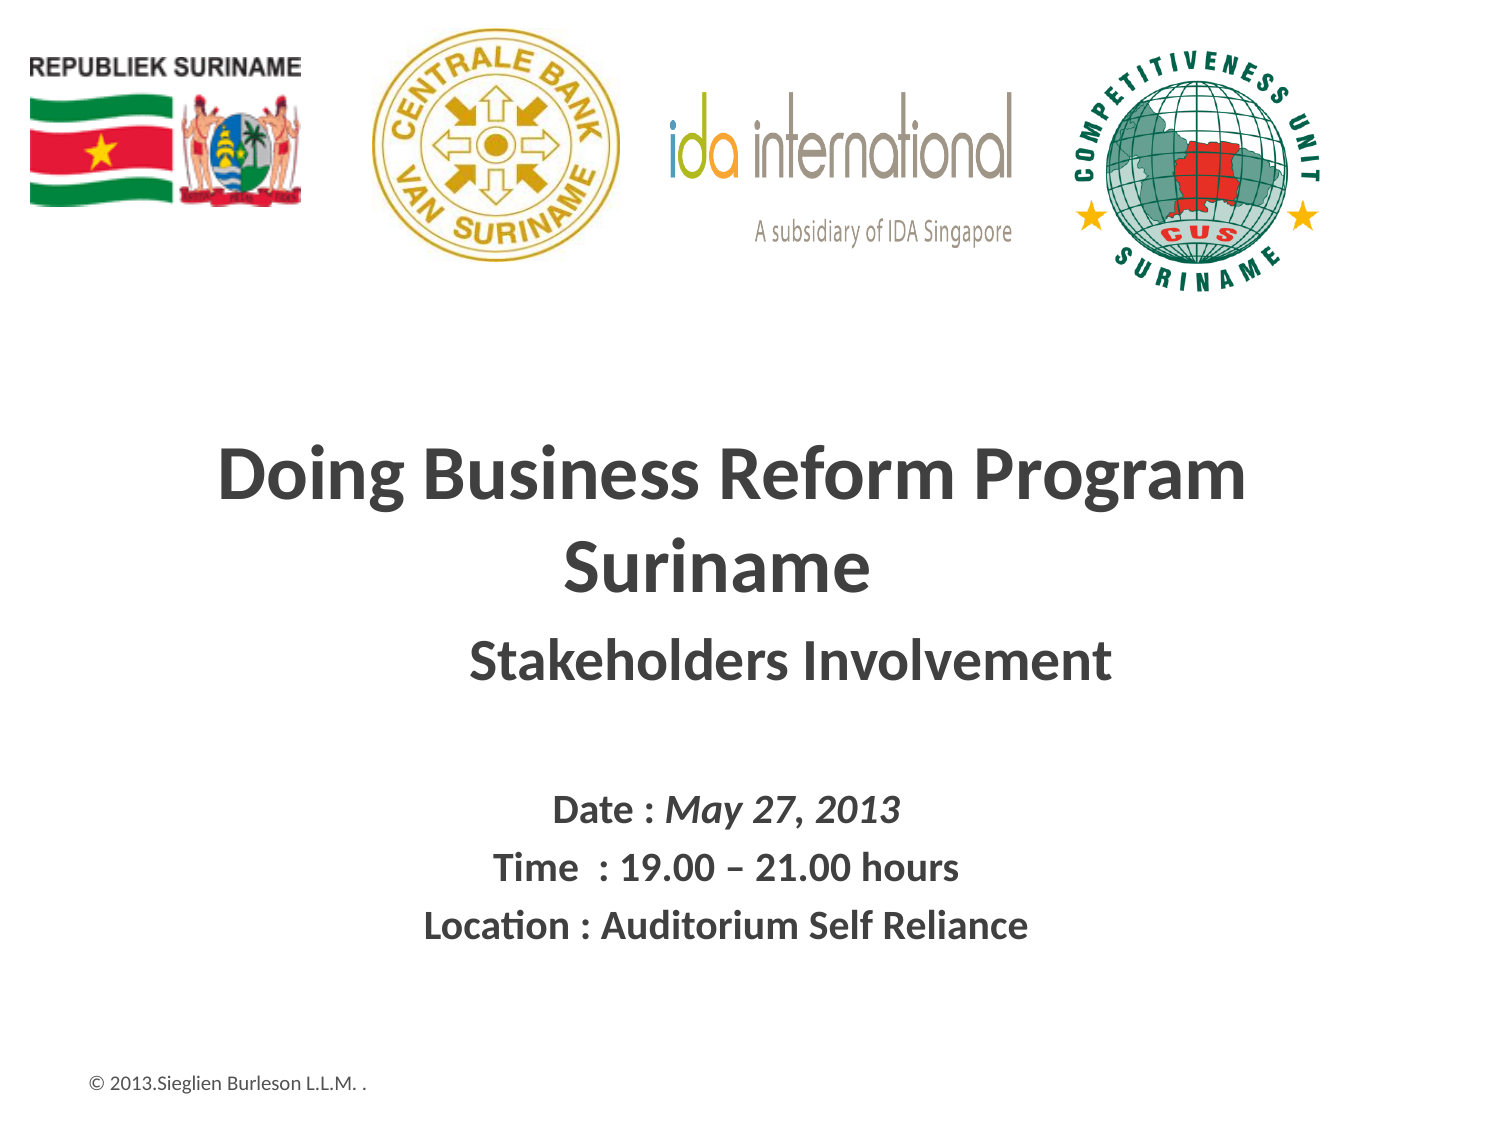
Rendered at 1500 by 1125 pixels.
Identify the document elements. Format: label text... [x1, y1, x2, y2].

picture [30, 57, 302, 208]
picture [371, 7, 1332, 334]
subtitle Doing Business Reform Program Suriname Stakeholders Involvement Date : May 27, 2013 Time : 19.00 – 21.00 hours Location : Auditorium Self Reliance [40, 328, 1412, 962]
